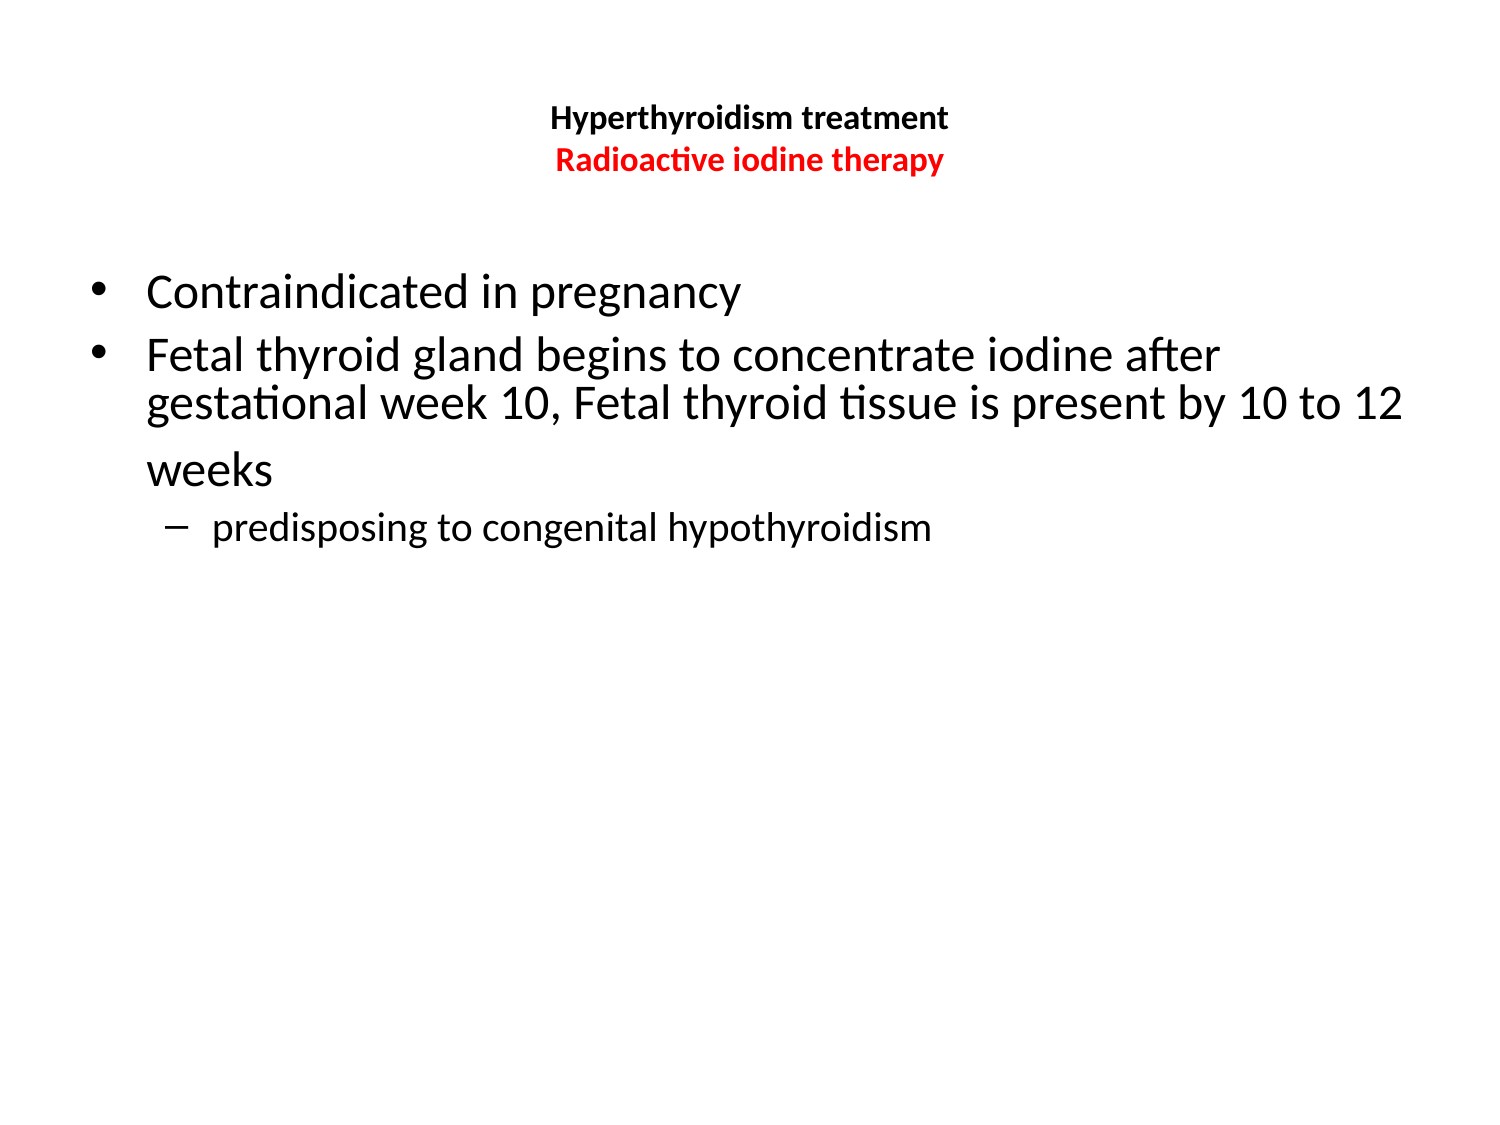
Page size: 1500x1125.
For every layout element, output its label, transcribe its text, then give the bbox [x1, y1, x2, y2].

list Contraindicated in pregnancy Fetal thyroid gland begins to concentrate iodine after gestational week 10, Fetal thyroid tissue is present by 10 to 12 weeks predisposing to congenital hypothyroidism [75, 262, 1425, 1005]
title Hyperthyroidism treatment Radioactive iodine therapy [75, 45, 1425, 233]
